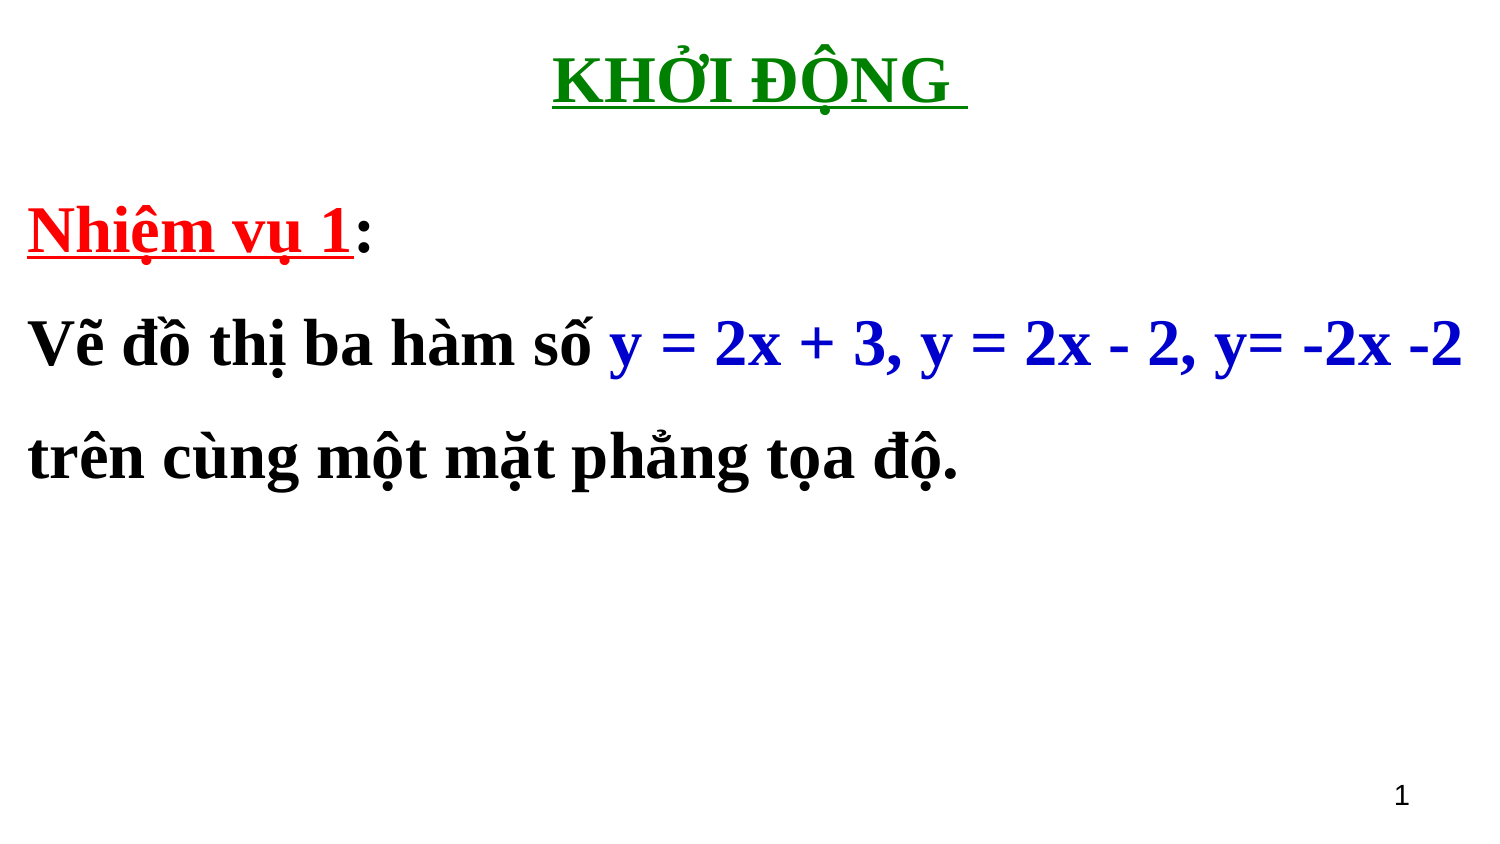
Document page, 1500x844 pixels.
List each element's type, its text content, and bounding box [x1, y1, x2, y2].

text_box KHỞI ĐỘNG [537, 28, 1275, 123]
text_box Nhiệm vụ 1: Vẽ đồ thị ba hàm số y = 2x + 3, y = 2x - 2, y= -2x -2 trên cùng một mặt phẳng tọa độ. [12, 178, 1500, 660]
slide_number 1 [1074, 768, 1426, 828]
